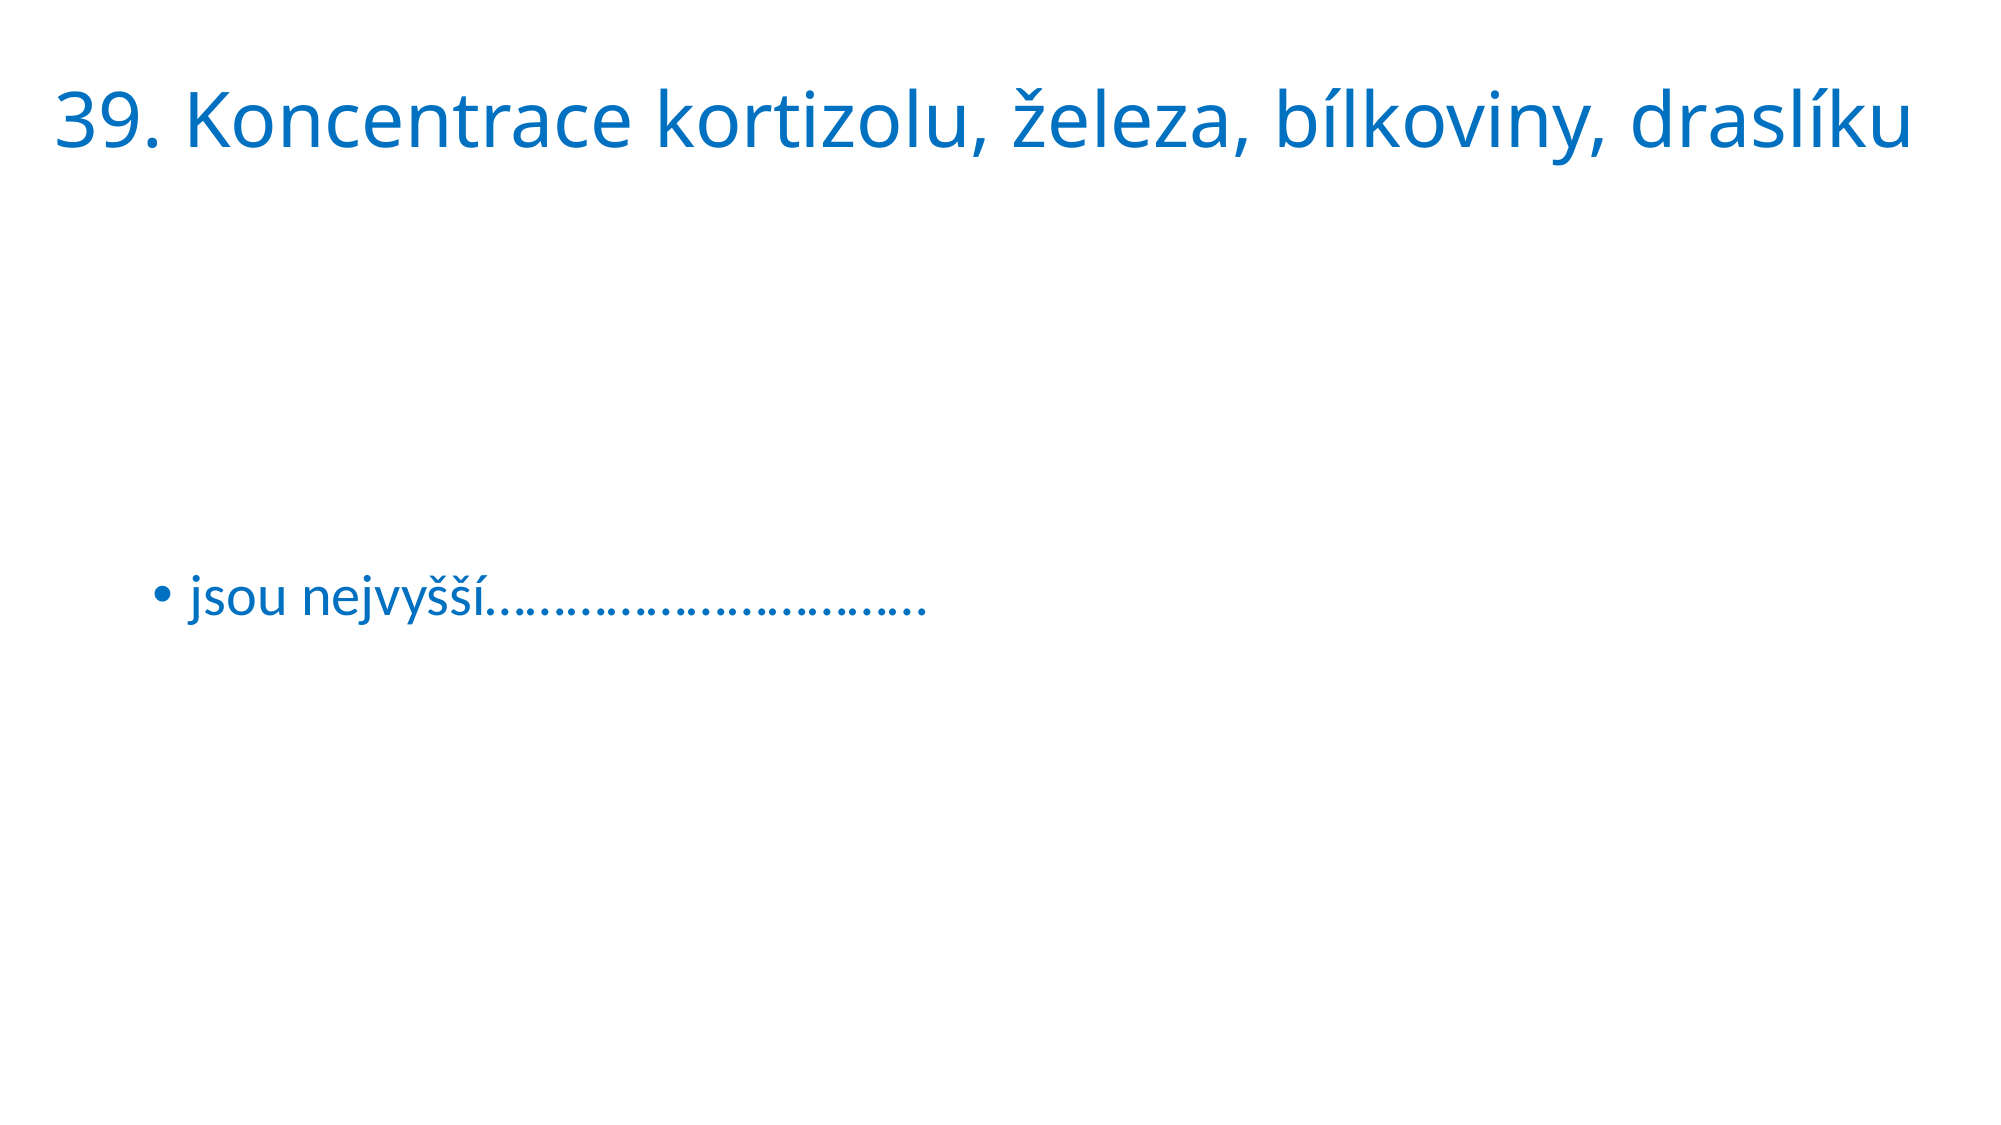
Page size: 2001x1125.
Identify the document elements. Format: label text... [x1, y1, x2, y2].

title 39. Koncentrace kortizolu, železa, bílkoviny, draslíku [39, 59, 1950, 278]
list jsou nejvyšší…………………………… [137, 299, 1863, 1014]
